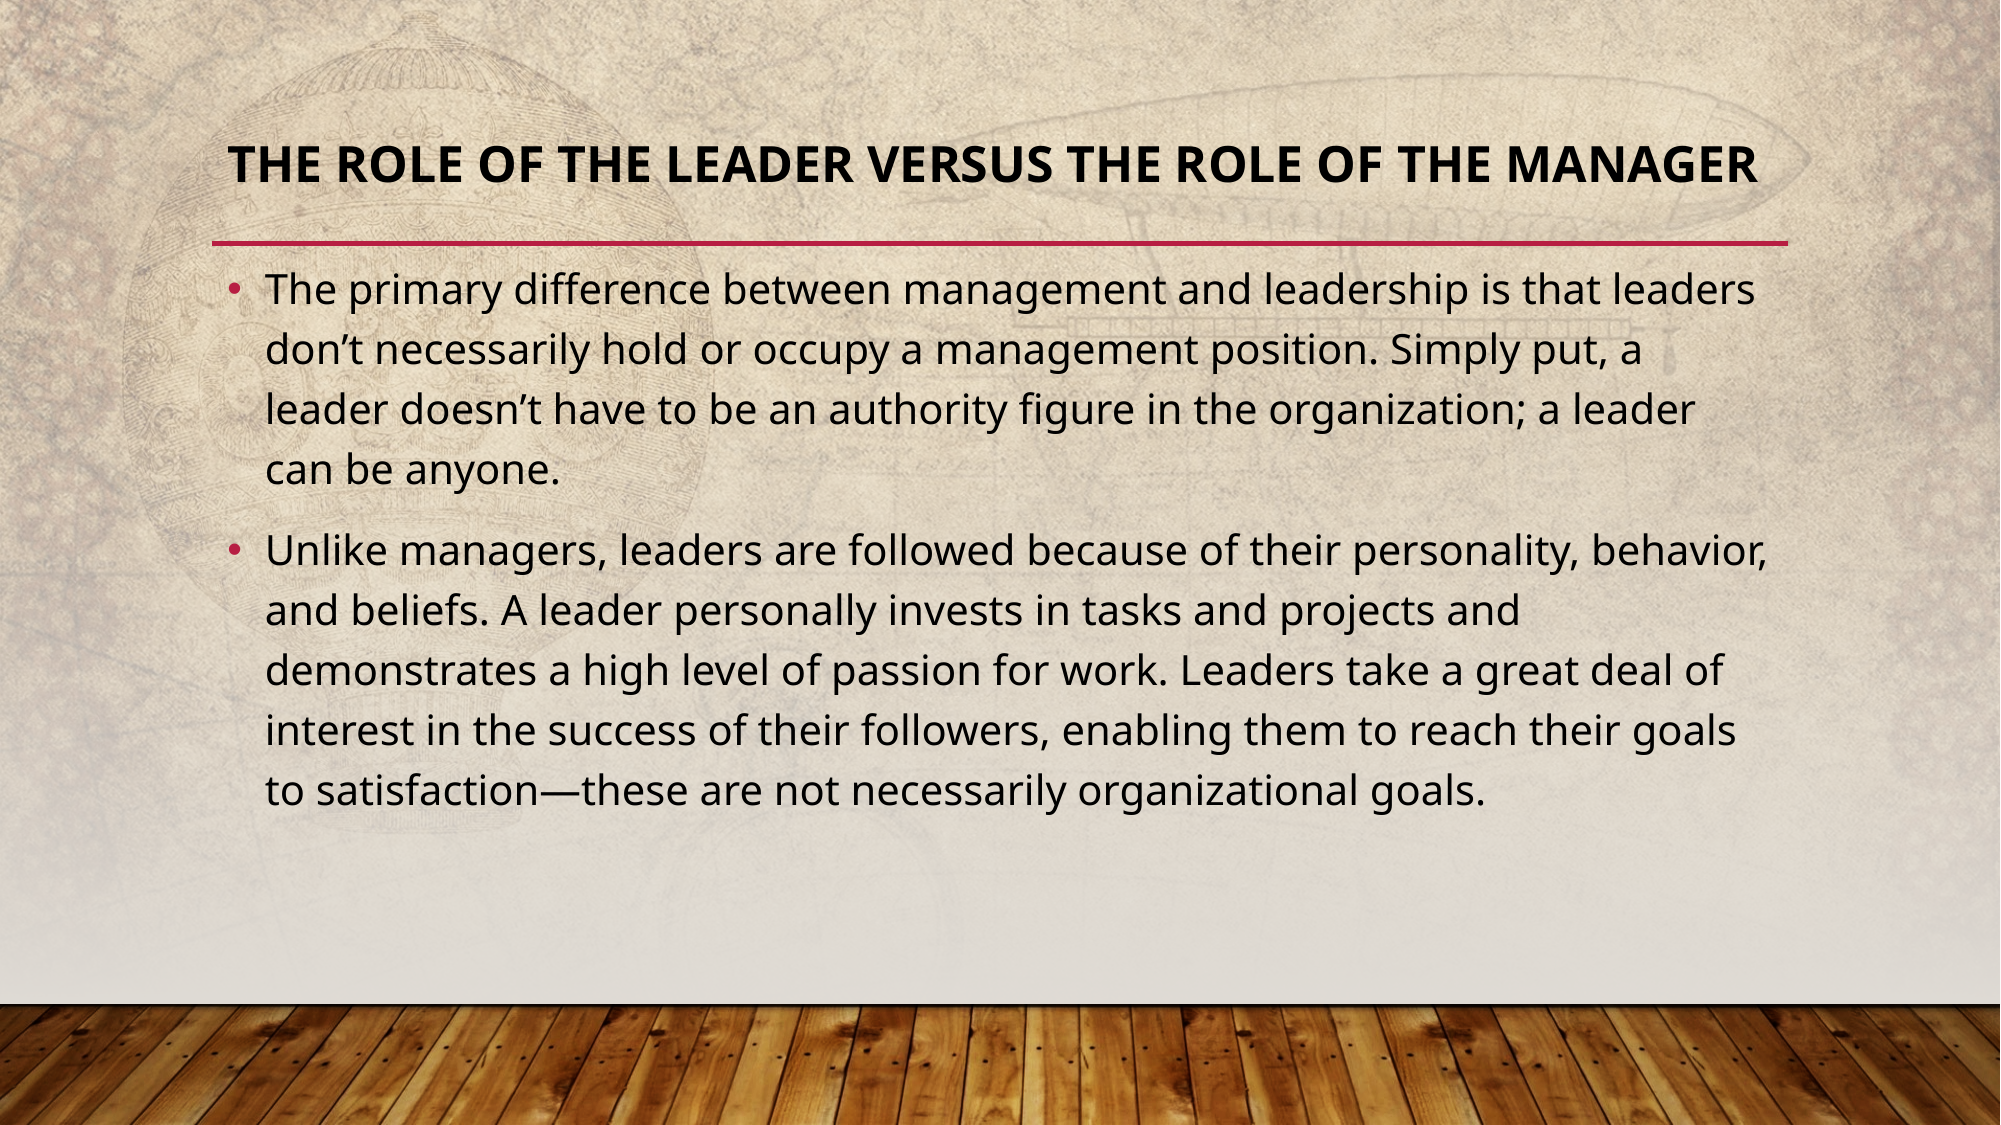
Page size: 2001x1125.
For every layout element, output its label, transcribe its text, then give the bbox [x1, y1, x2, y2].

list The primary difference between management and leadership is that leaders don’t necessarily hold or occupy a management position. Simply put, a leader doesn’t have to be an authority figure in the organization; a leader can be anyone. Unlike managers, leaders are followed because of their personality, behavior, and beliefs. A leader personally invests in tasks and projects and demonstrates a high level of passion for work. Leaders take a great deal of interest in the success of their followers, enabling them to reach their goals to satisfaction—these are not necessarily organizational goals. [212, 245, 1788, 897]
picture [0, 1004, 2000, 1125]
title THE ROLE OF THE LEADER VERSUS THE ROLE OF THE MANAGER [212, 131, 1788, 245]
